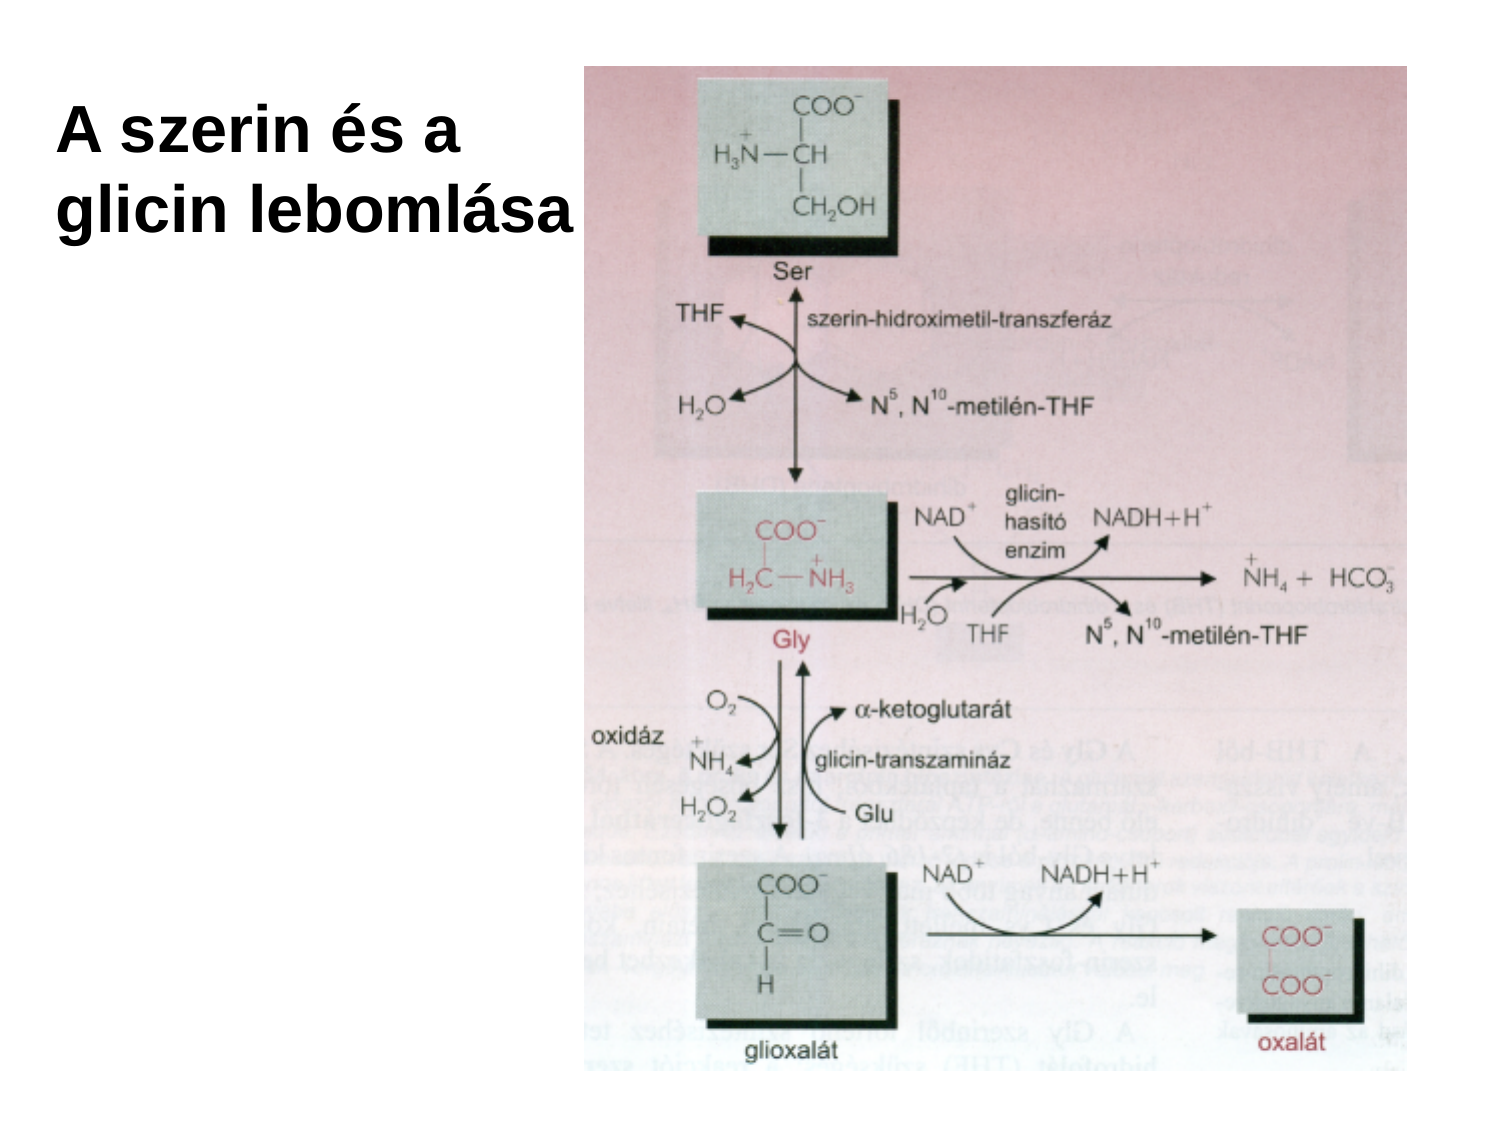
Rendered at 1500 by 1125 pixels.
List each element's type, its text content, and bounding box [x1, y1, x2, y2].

text_box A szerin és a glicin lebomlása [41, 78, 579, 253]
picture [584, 66, 1407, 1071]
